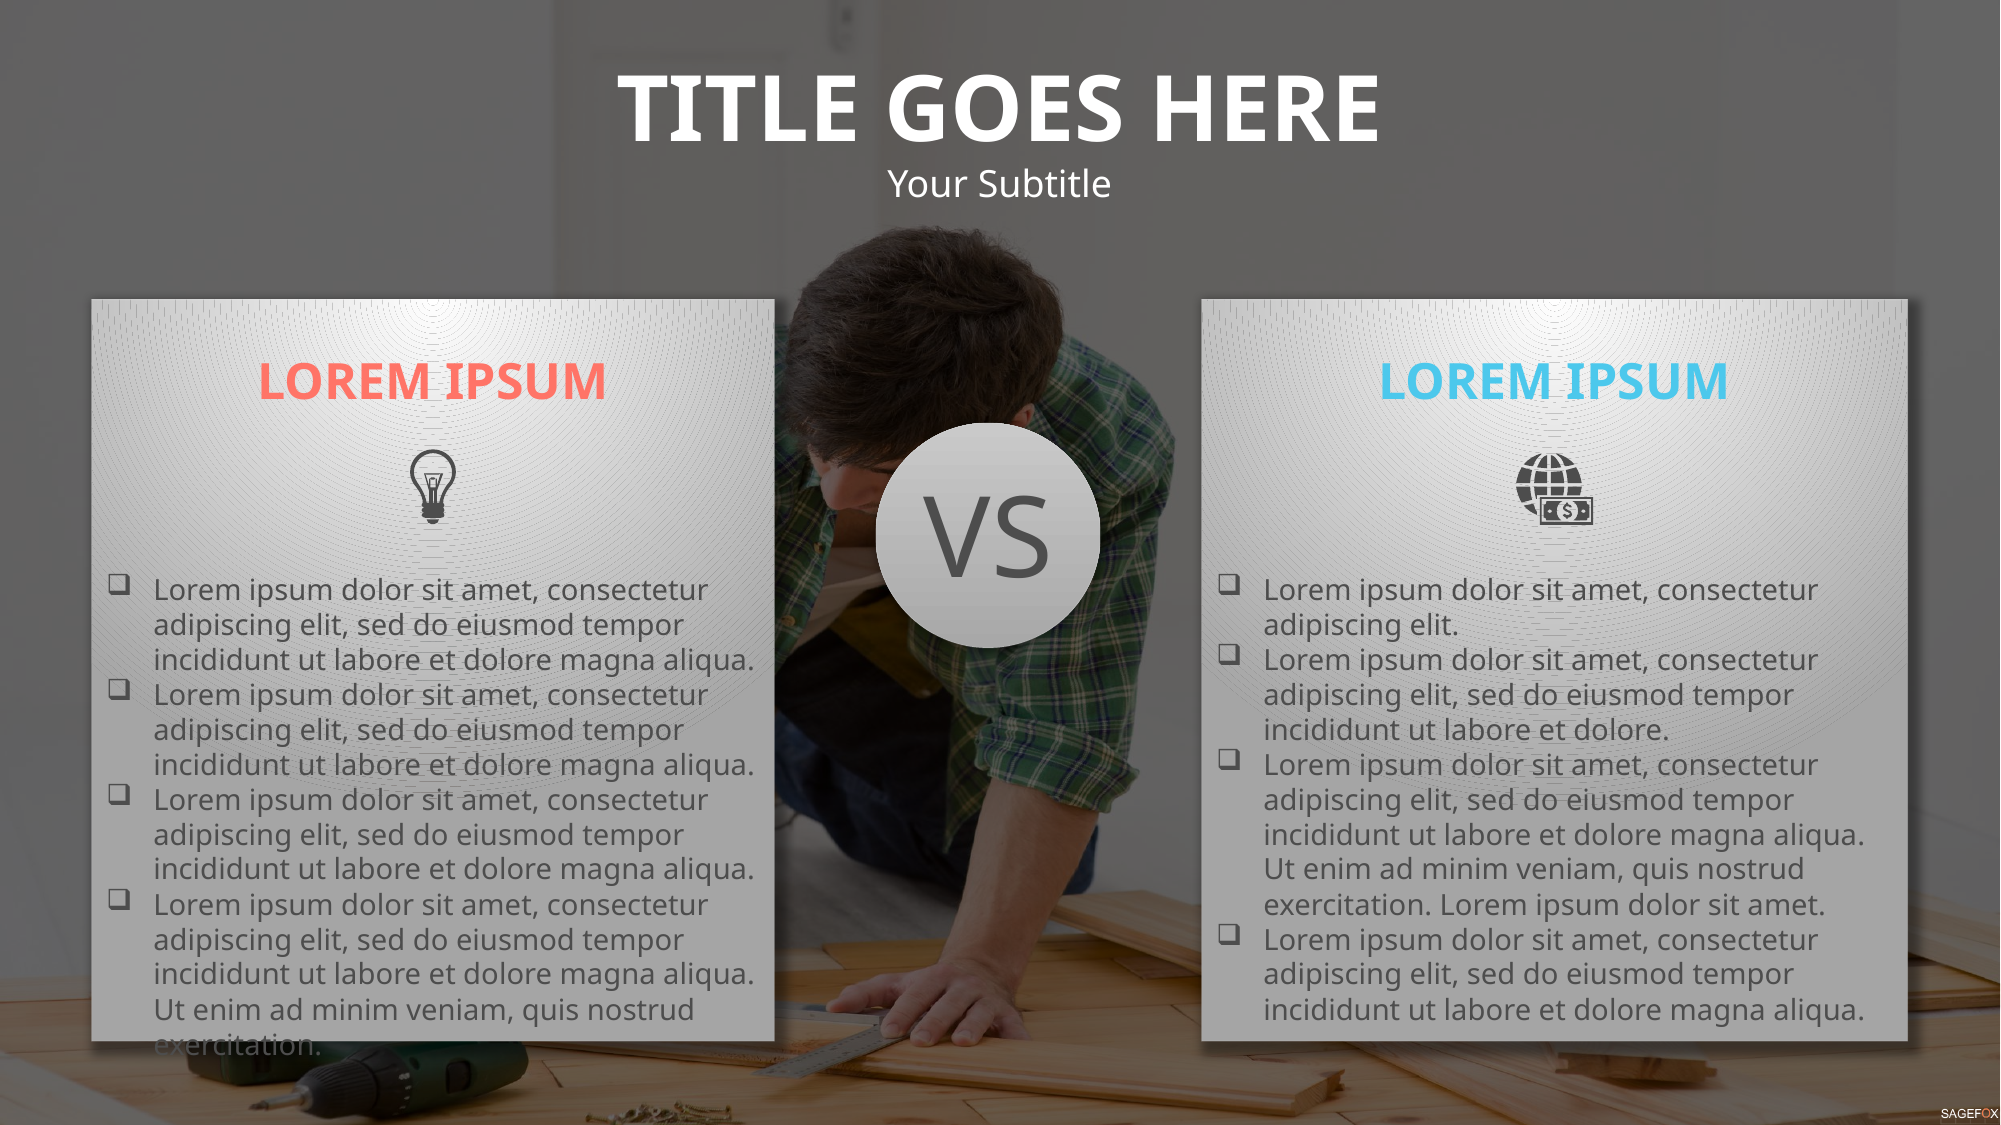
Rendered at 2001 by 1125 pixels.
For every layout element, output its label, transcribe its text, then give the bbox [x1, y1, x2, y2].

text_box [1516, 453, 1594, 525]
text_box [91, 417, 775, 538]
text_box [905, 421, 1071, 457]
text_box Lorem ipsum dolor sit amet, consectetur adipiscing elit. Lorem ipsum dolor sit amet, consectetur adipiscing elit, sed do eiusmod tempor incididunt ut labore et dolore. Lorem ipsum dolor sit amet, consectetur adipiscing elit, sed do eiusmod tempor incididunt ut labore et dolore magna aliqua. Ut enim ad minim veniam, quis nostrud exercitation. Lorem ipsum dolor sit amet. Lorem ipsum dolor sit amet, consectetur adipiscing elit, sed do eiusmod tempor incididunt ut labore et dolore magna aliqua. [1201, 538, 1908, 1034]
text_box [91, 299, 775, 342]
picture [0, 0, 2001, 1125]
text_box TITLE GOES HERE Your Subtitle [548, 42, 1452, 212]
text_box Lorem ipsum dolor sit amet, consectetur adipiscing elit, sed do eiusmod tempor incididunt ut labore et dolore magna aliqua. Lorem ipsum dolor sit amet, consectetur adipiscing elit, sed do eiusmod tempor incididunt ut labore et dolore magna aliqua. Lorem ipsum dolor sit amet, consectetur adipiscing elit, sed do eiusmod tempor incididunt ut labore et dolore magna aliqua. Lorem ipsum dolor sit amet, consectetur adipiscing elit, sed do eiusmod tempor incididunt ut labore et dolore magna aliqua. Ut enim ad minim veniam, quis nostrud exercitation. [91, 538, 775, 1069]
text_box [904, 612, 1072, 649]
text_box [1201, 299, 1909, 1042]
text_box LOREM IPSUM [1201, 342, 1908, 417]
text_box LOREM IPSUM [91, 342, 775, 417]
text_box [410, 449, 456, 525]
text_box VS [838, 457, 1138, 612]
